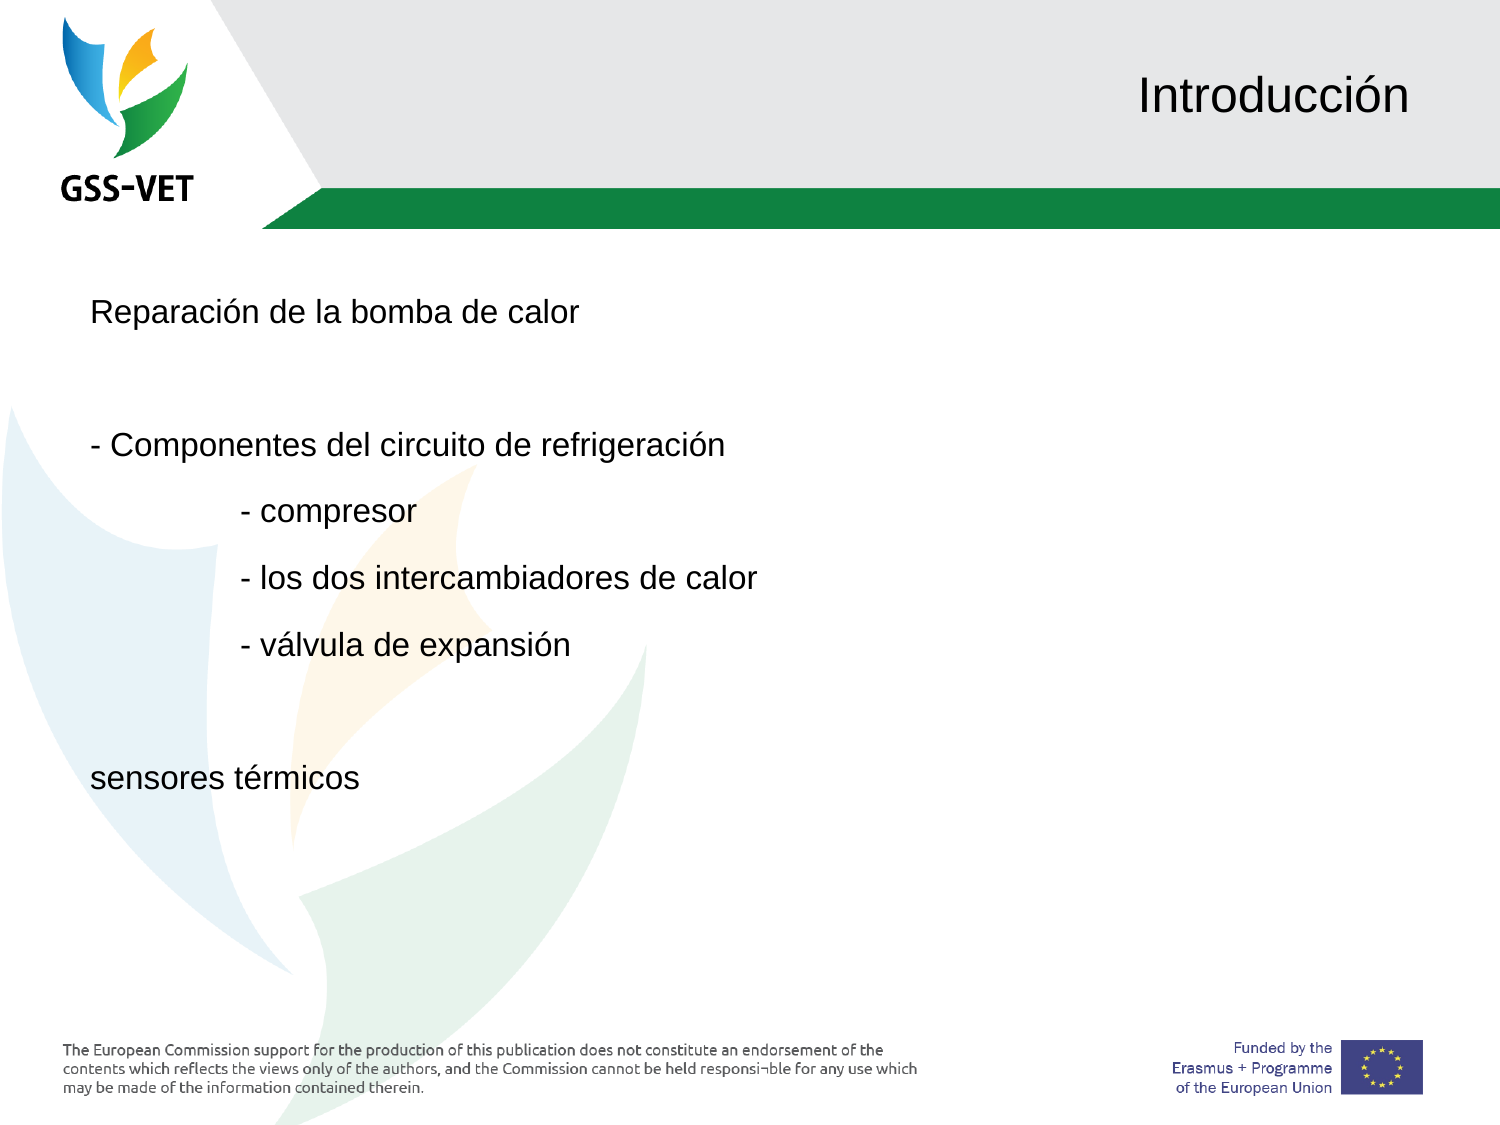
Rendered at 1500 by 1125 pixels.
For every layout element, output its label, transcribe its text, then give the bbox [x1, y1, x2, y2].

title Introducción [324, 0, 1425, 185]
list Reparación de la bomba de calor - Componentes del circuito de refrigeración - compresor - los dos intercambiadores de calor - válvula de expansión sensores térmicos [75, 262, 1425, 1005]
picture [0, 0, 1500, 1125]
